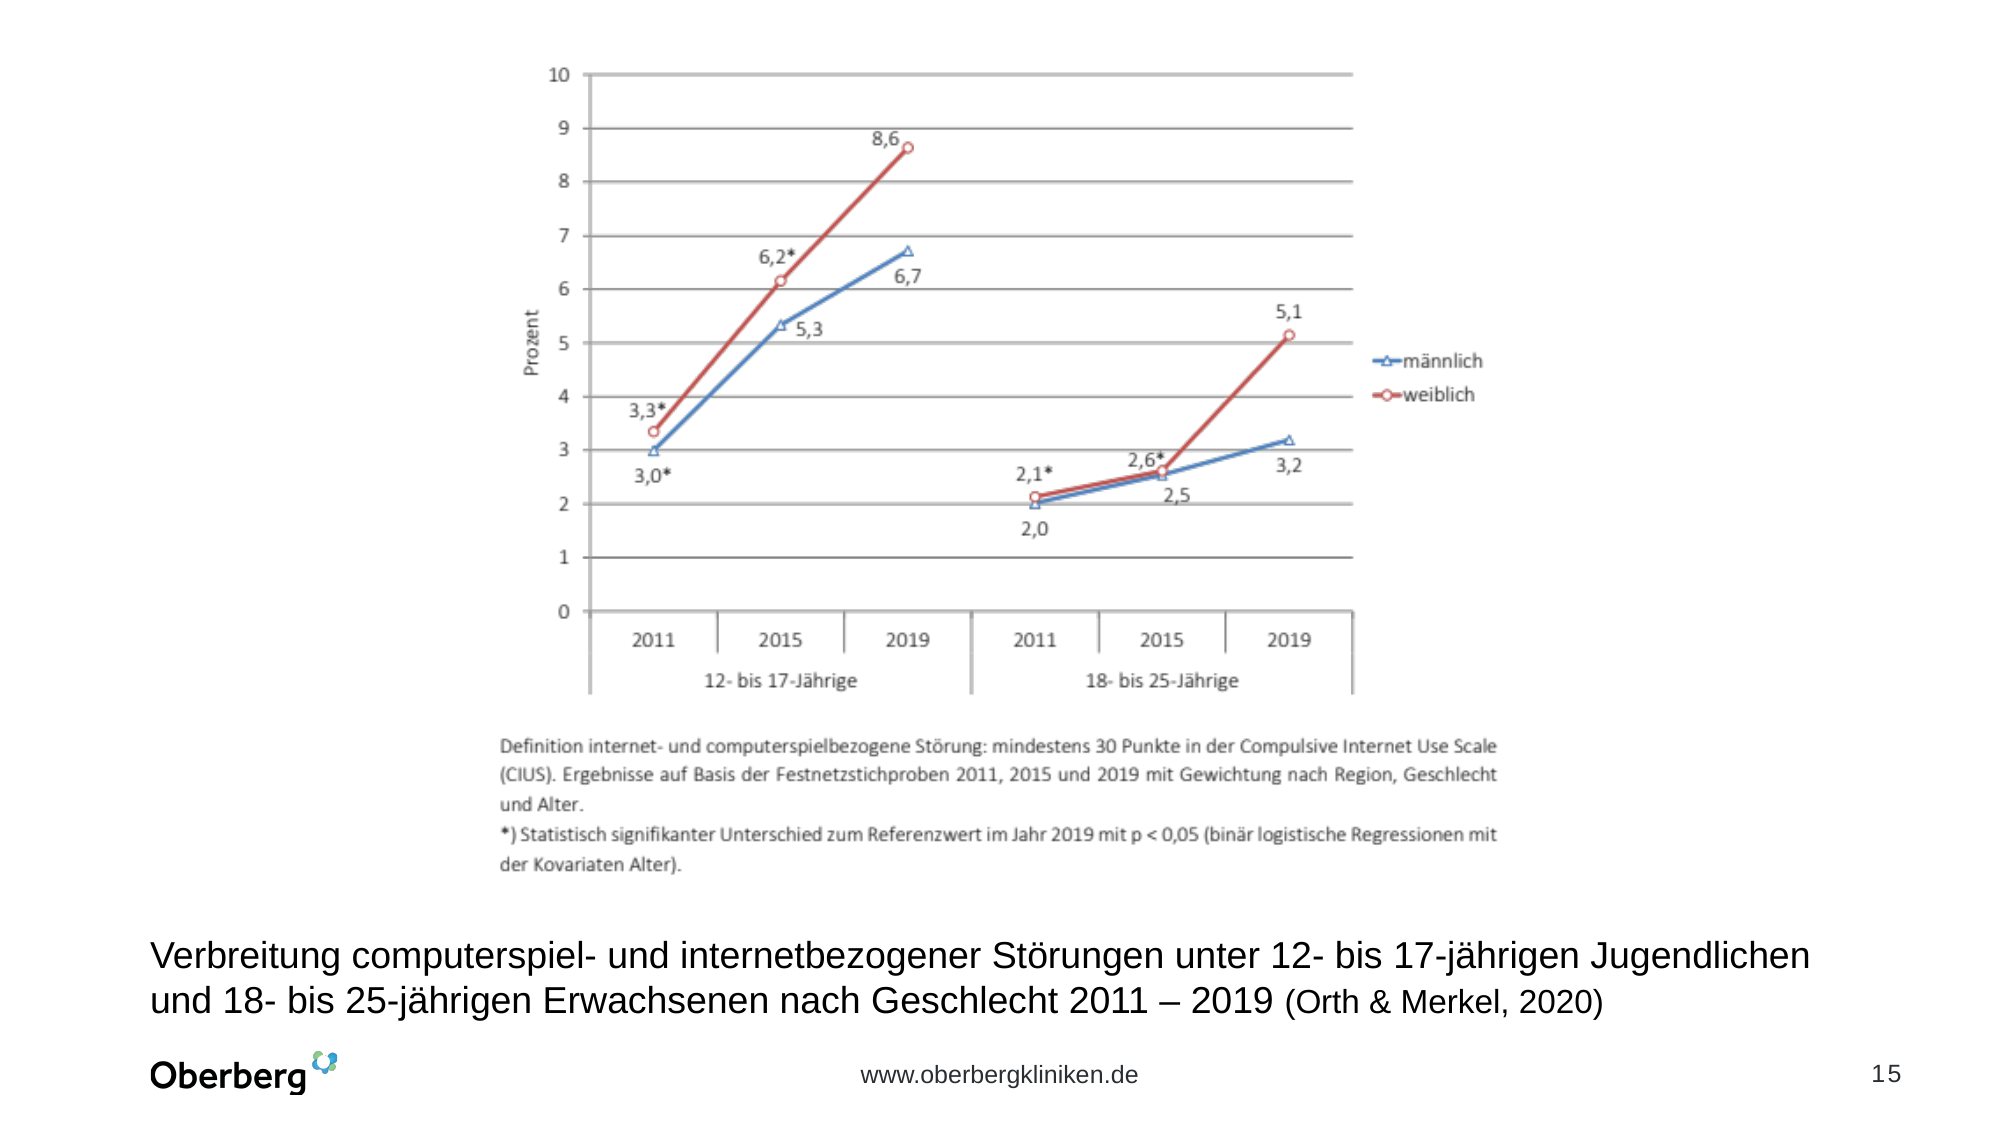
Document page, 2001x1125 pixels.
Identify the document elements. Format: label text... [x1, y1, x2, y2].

picture [427, 0, 1573, 925]
slide_number 15 [1852, 1050, 1971, 1097]
list Verbreitung computerspiel- und internetbezogener Störungen unter 12- bis 17-jährigen Jugendlichen und 18- bis 25-jährigen Erwachsenen nach Geschlecht 2011 – 2019 (Orth & Merkel, 2020) [150, 924, 1850, 974]
